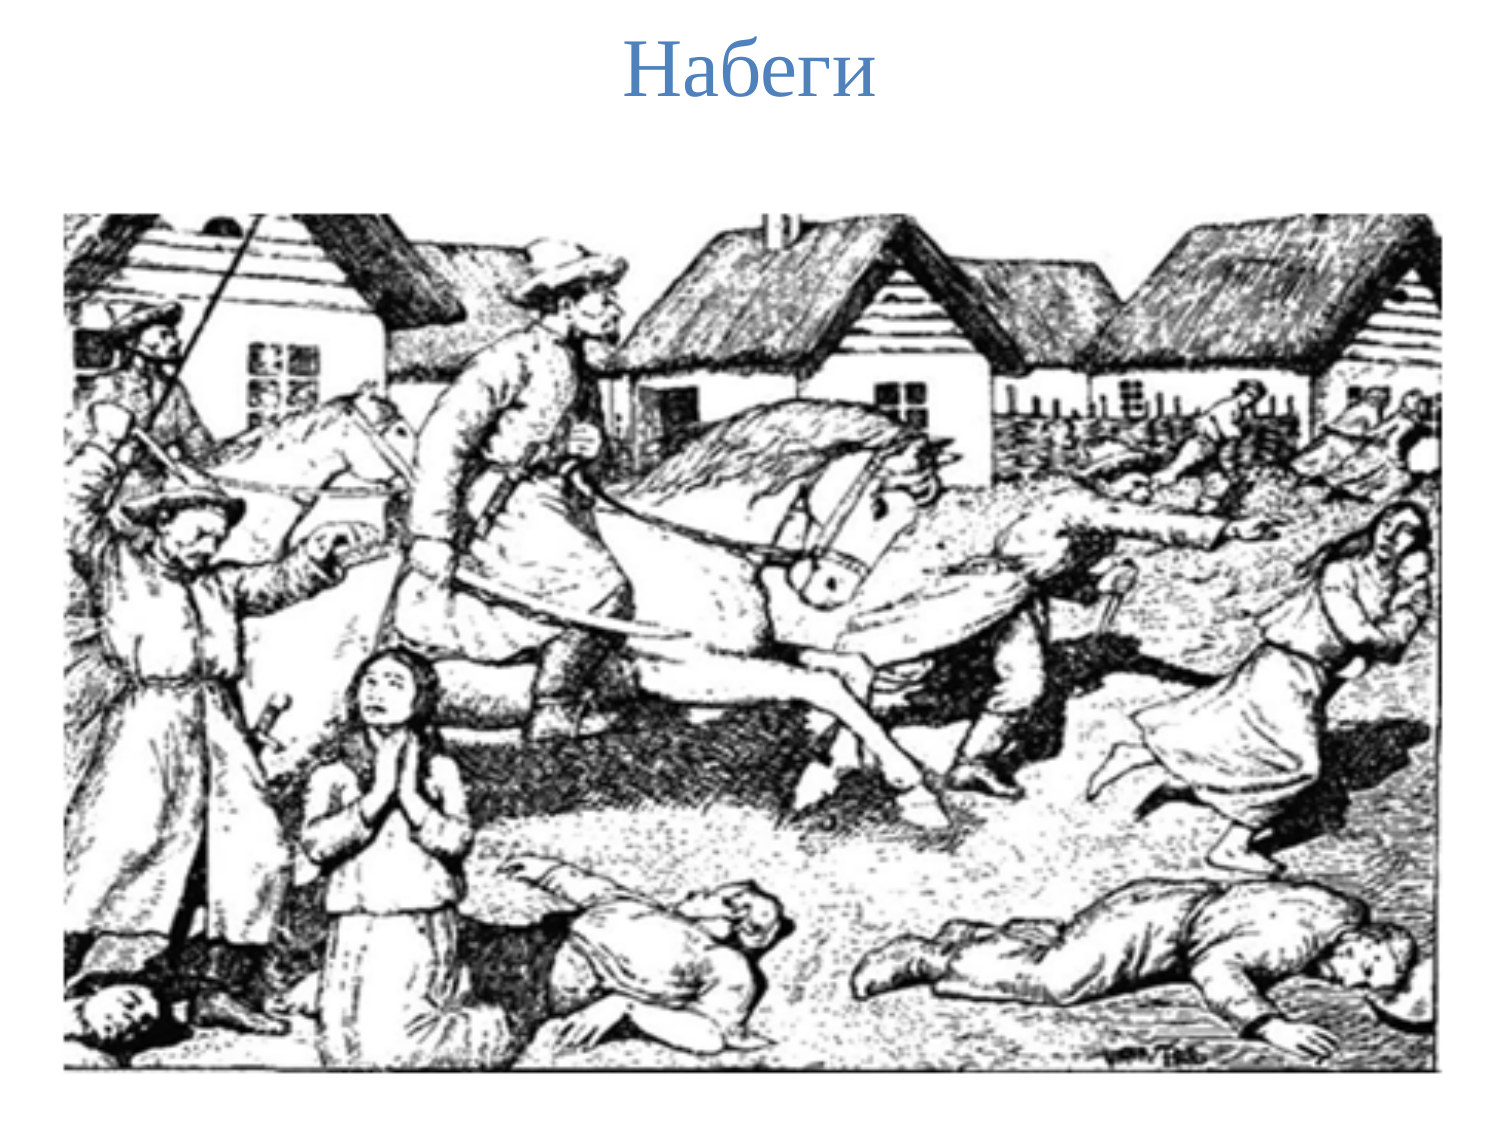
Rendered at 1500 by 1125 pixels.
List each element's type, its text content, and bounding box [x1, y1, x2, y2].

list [0, 101, 1483, 1125]
title Набеги [75, 0, 1425, 100]
